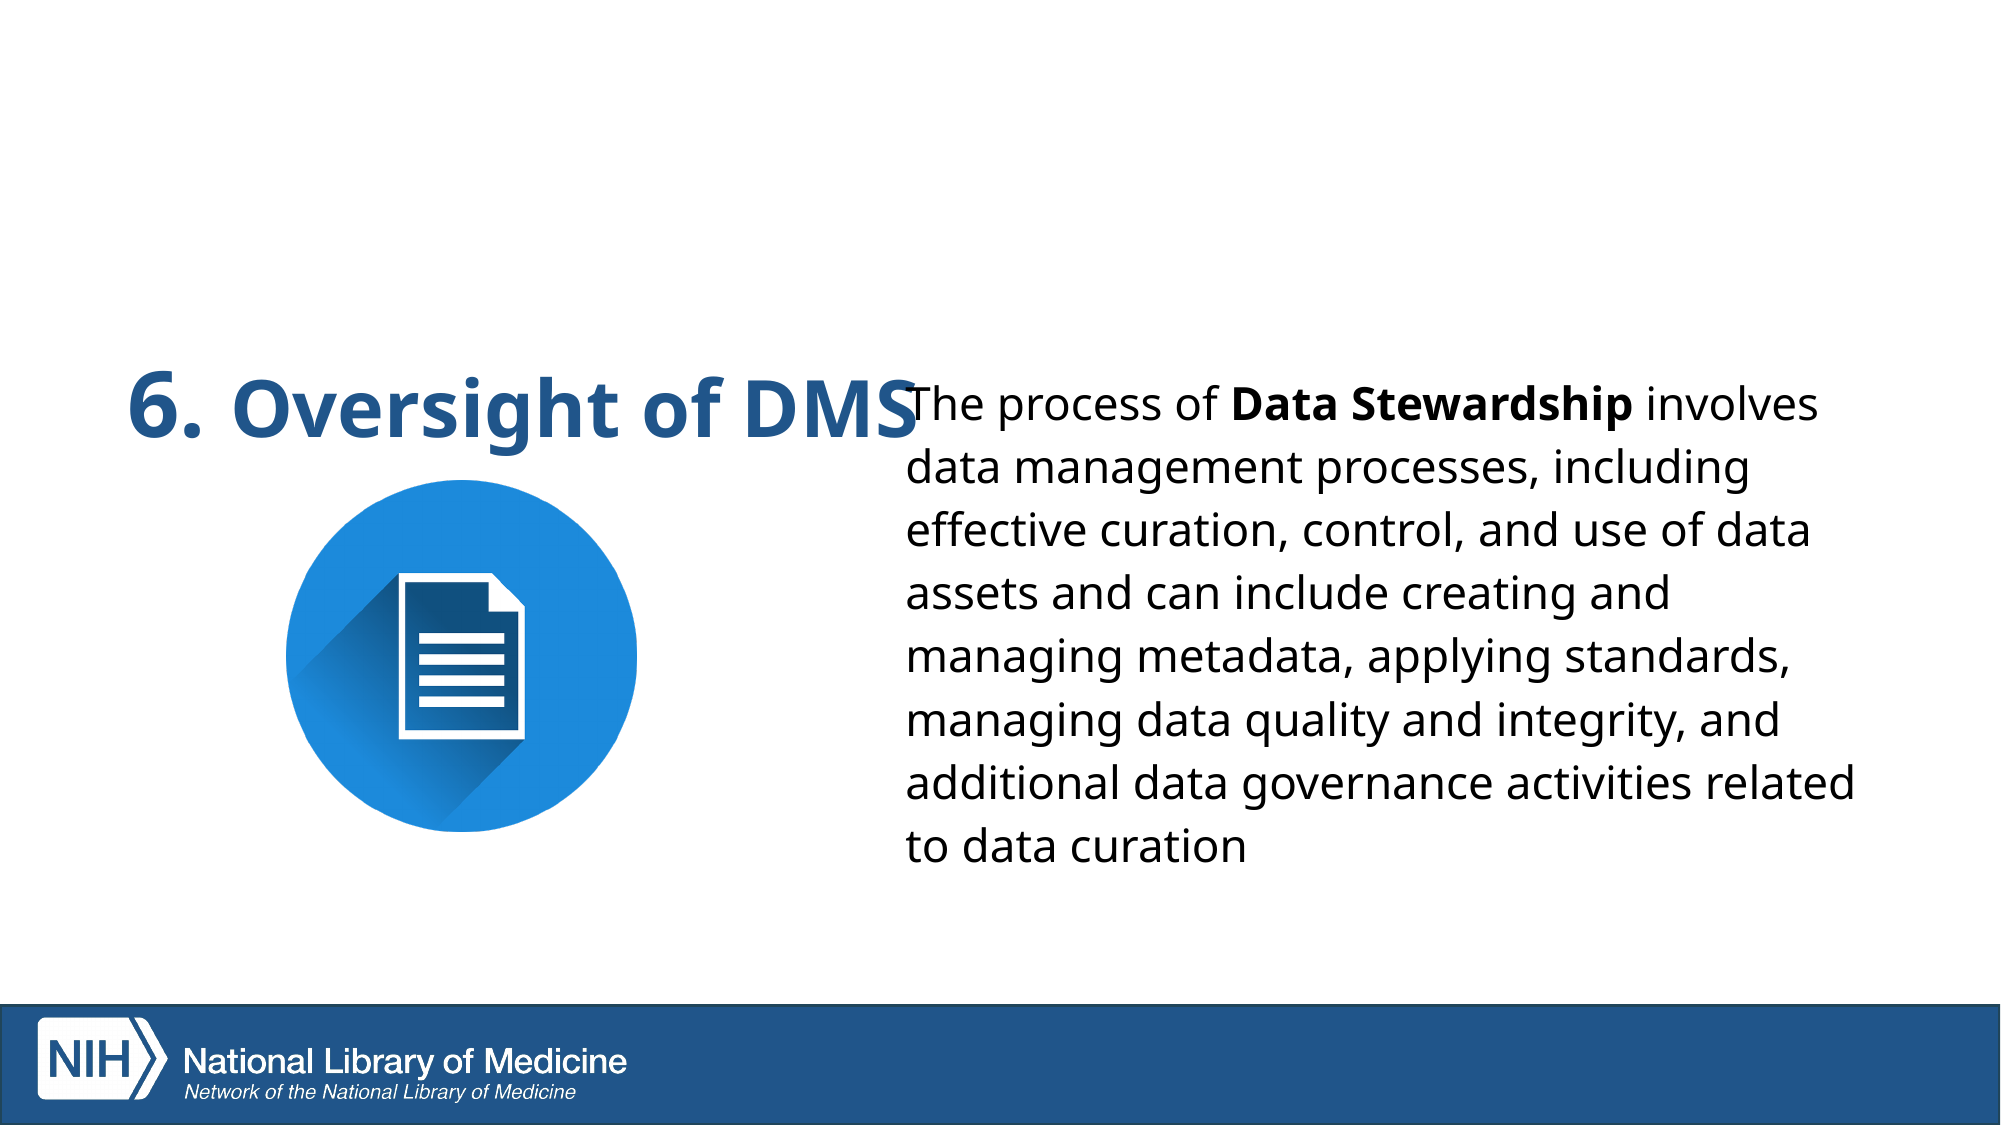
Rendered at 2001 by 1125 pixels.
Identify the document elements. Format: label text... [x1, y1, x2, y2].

picture [37, 1017, 627, 1112]
picture [286, 480, 638, 832]
title 6. Oversight of DMS [112, 179, 890, 465]
text_box The process of Data Stewardship involves data management processes, including effective curation, control, and use of data assets and can include creating and managing metadata, applying standards, managing data quality and integrity, and additional data governance activities related to data curation [890, 174, 1889, 1072]
